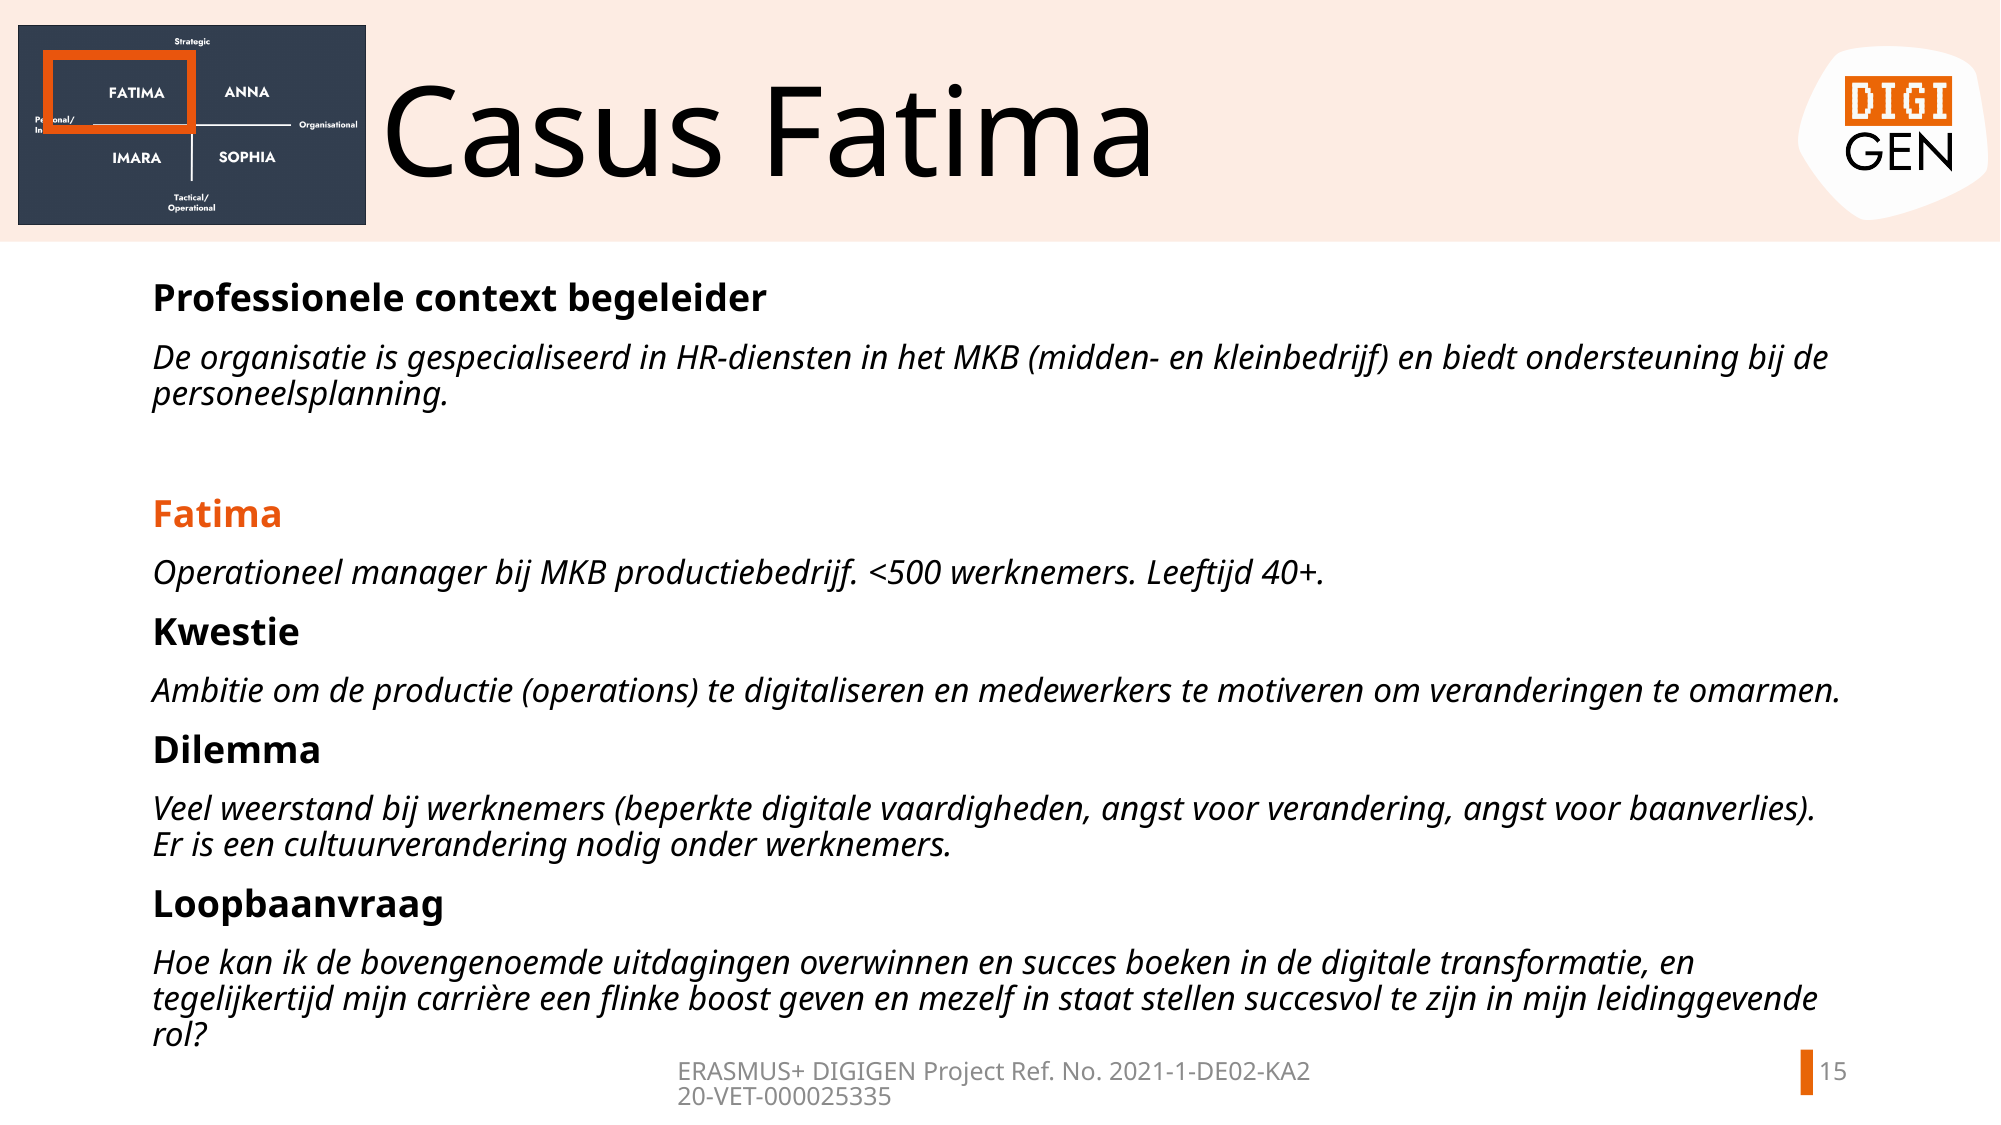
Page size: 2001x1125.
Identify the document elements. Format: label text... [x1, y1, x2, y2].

list Professionele context begeleider De organisatie is gespecialiseerd in HR-diensten in het MKB (midden- en kleinbedrijf) en biedt ondersteuning bij de personeelsplanning. Fatima Operationeel manager bij MKB productiebedrijf. <500 werknemers. Leeftijd 40+. Kwestie Ambitie om de productie (operations) te digitaliseren en medewerkers te motiveren om veranderingen te omarmen. Dilemma Veel weerstand bij werknemers (beperkte digitale vaardigheden, angst voor verandering, angst voor baanverlies). Er is een cultuurverandering nodig onder werknemers. Loopbaanvraag Hoe kan ik de bovengenoemde uitdagingen overwinnen en succes boeken in de digitale transformatie, en tegelijkertijd mijn carrière een flinke boost geven en mezelf in staat stellen succesvol te zijn in mijn leidinggevende rol? [137, 271, 1863, 1014]
title Casus Fatima [366, 61, 1628, 190]
picture [18, 25, 366, 225]
picture [1798, 46, 1988, 220]
footer ERASMUS+ DIGIGEN Project Ref. No. 2021-1-DE02-KA220-VET-000025335 [662, 1042, 1338, 1103]
slide_number 14 [1764, 1042, 1863, 1103]
